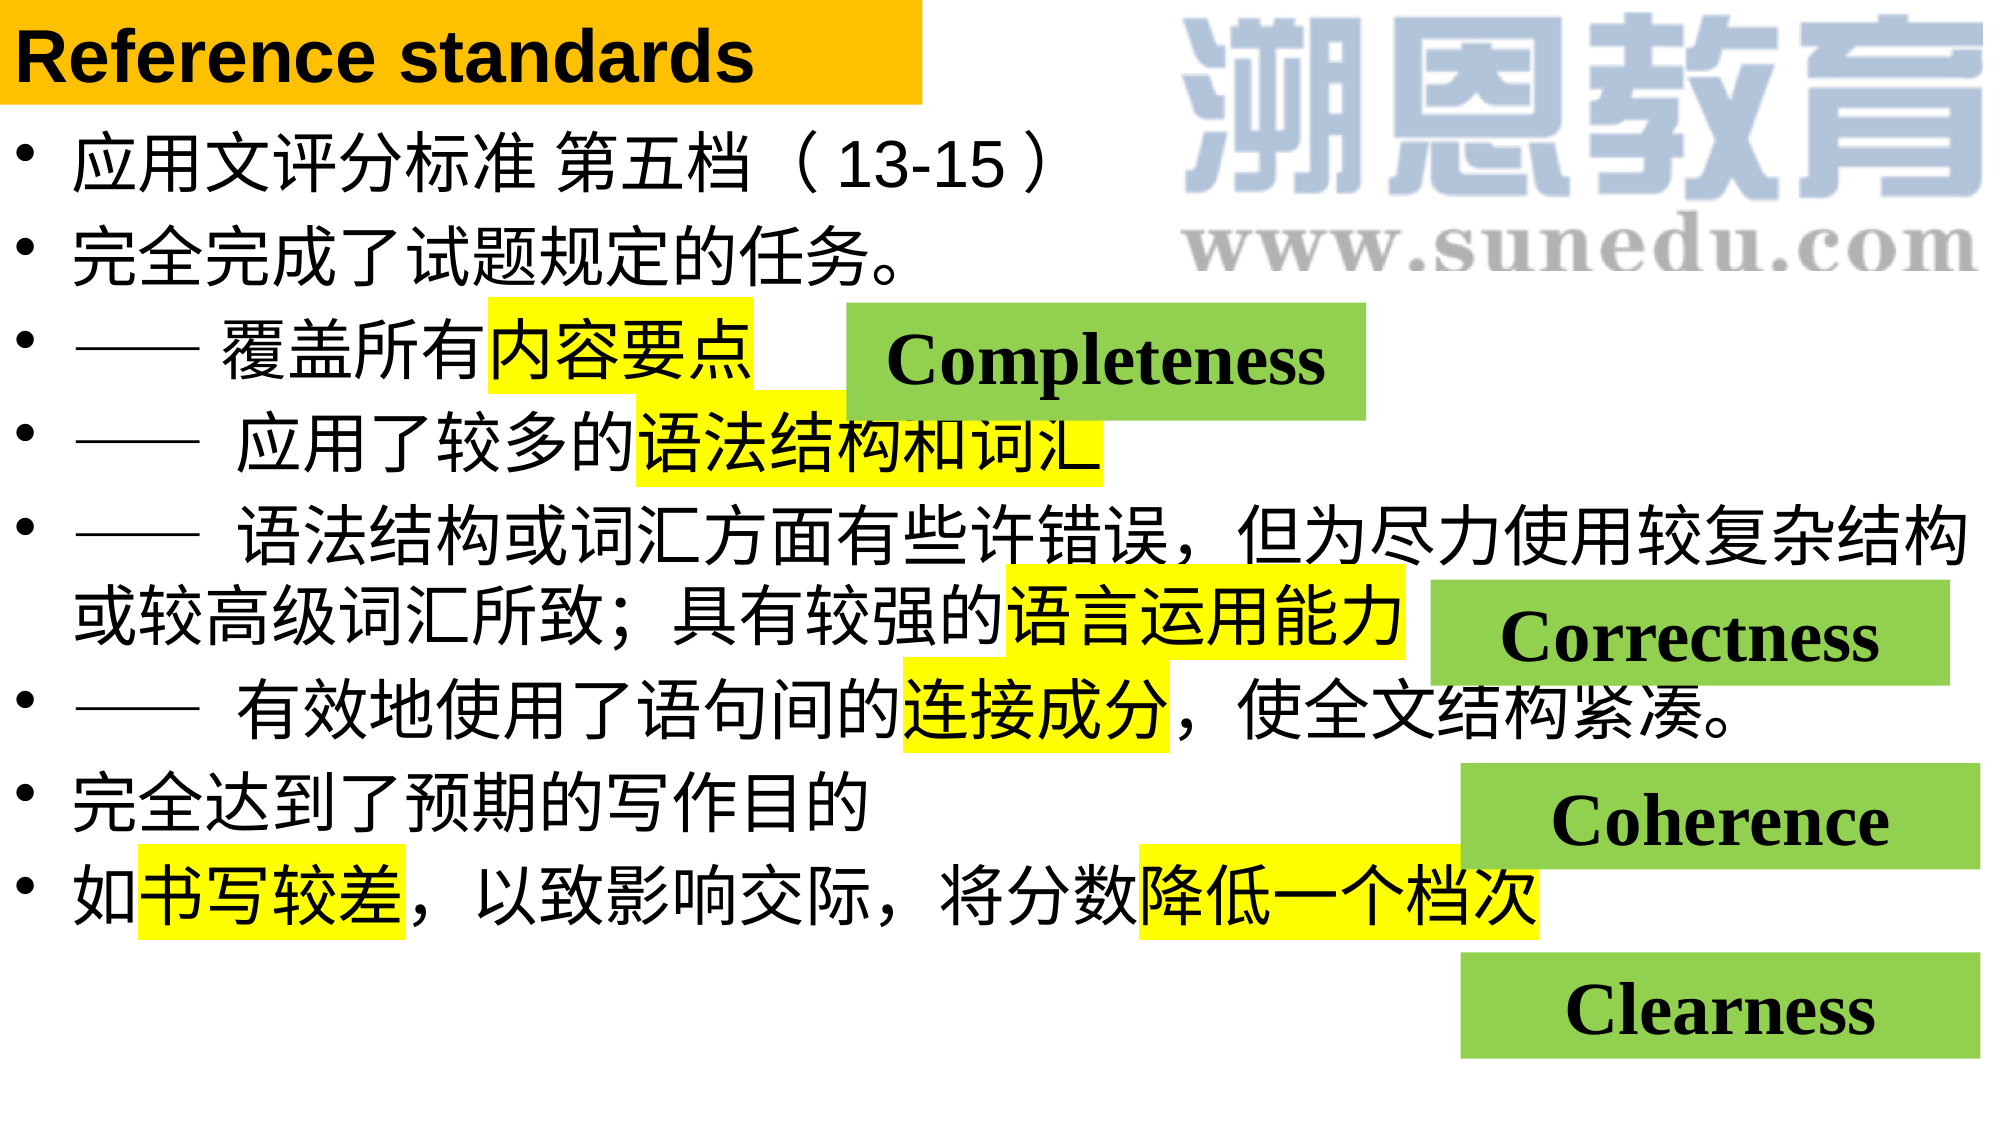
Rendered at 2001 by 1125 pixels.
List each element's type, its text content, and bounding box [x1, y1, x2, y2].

text_box Clearness [1460, 952, 1981, 1059]
list 应用文评分标准 第五档（13-15） 完全完成了试题规定的任务。 ——覆盖所有内容要点 —— 应用了较多的语法结构和词汇 —— 语法结构或词汇方面有些许错误，但为尽力使用较复杂结构或较高级词汇所致；具有较强的语言运用能力 —— 有效地使用了语句间的连接成分，使全文结构紧凑。 完全达到了预期的写作目的 如书写较差，以致影响交际，将分数降低一个档次 [0, 113, 2000, 1119]
text_box Reference standards [0, 0, 923, 105]
text_box Completeness [846, 302, 1367, 421]
picture [1178, 10, 1983, 113]
text_box Correctness [1430, 579, 1951, 686]
text_box Coherence [1460, 763, 1981, 870]
